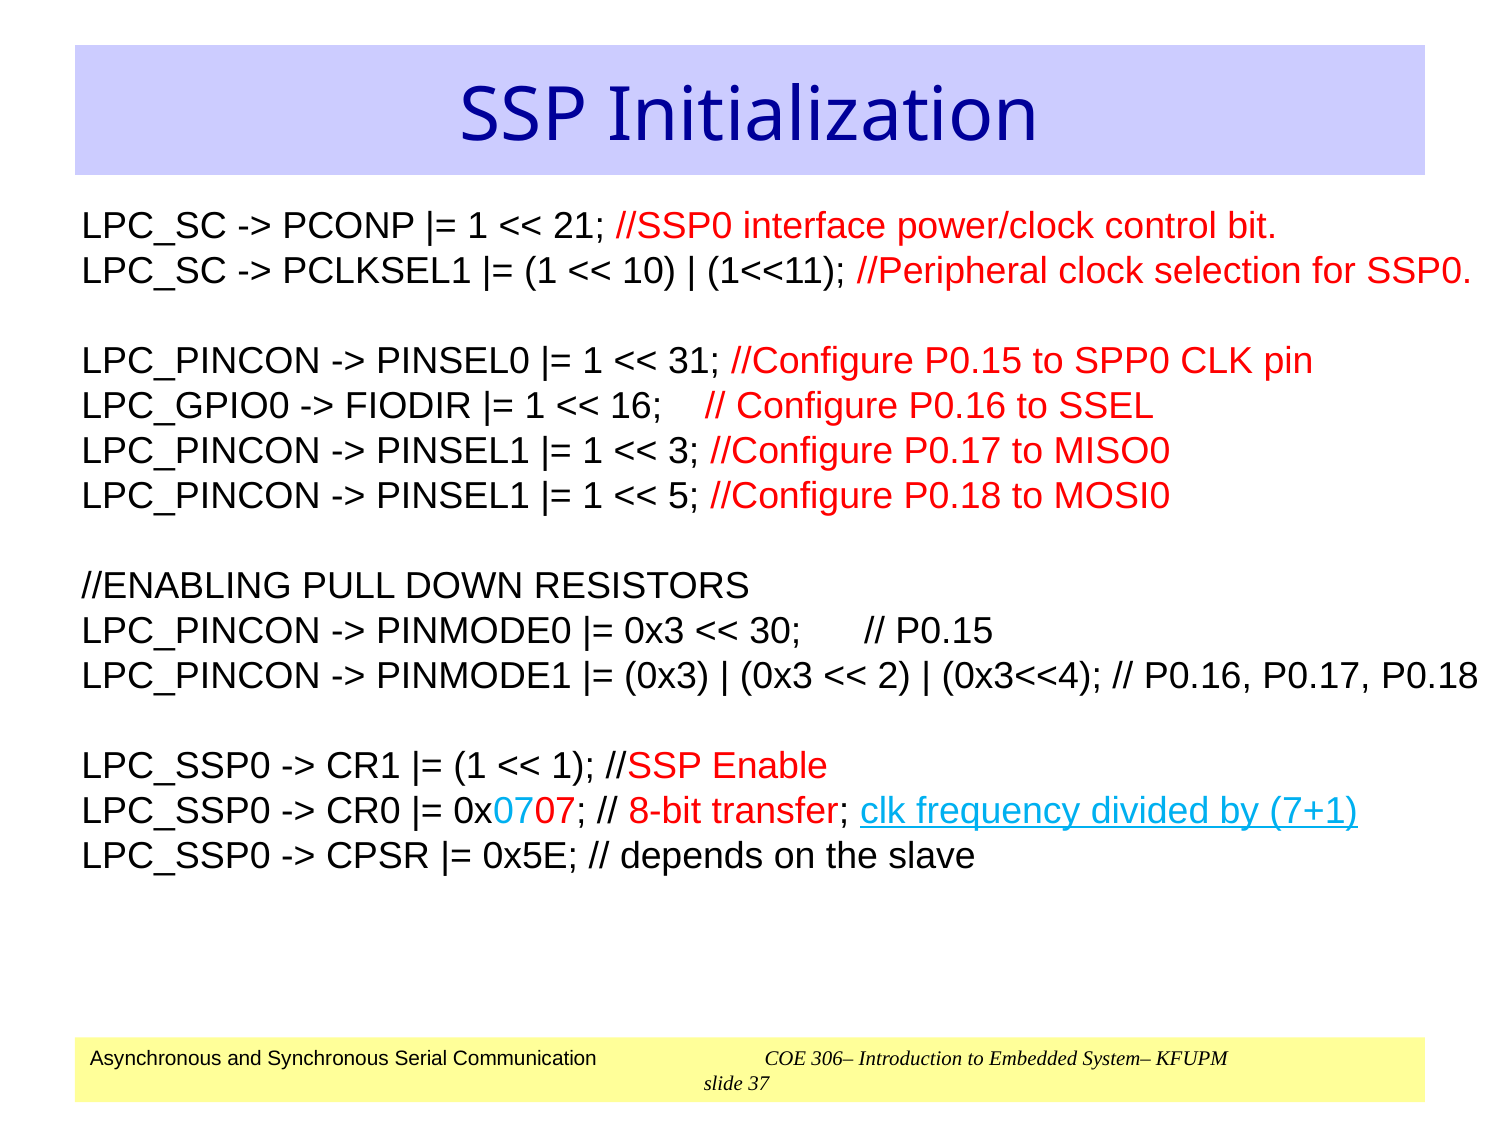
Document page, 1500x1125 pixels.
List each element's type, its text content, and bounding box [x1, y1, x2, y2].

title SSP Initialization [75, 45, 1425, 175]
text_box LPC_SC -> PCONP |= 1 << 21; //SSP0 interface power/clock control bit. LPC_SC -> PCLKSEL1 |= (1 << 10) | (1<<11); //Peripheral clock selection for SSP0. LPC_PINCON -> PINSEL0 |= 1 << 31; //Configure P0.15 to SPP0 CLK pin LPC_GPIO0 -> FIODIR |= 1 << 16; // Configure P0.16 to SSEL LPC_PINCON -> PINSEL1 |= 1 << 3; //Configure P0.17 to MISO0 LPC_PINCON -> PINSEL1 |= 1 << 5; //Configure P0.18 to MOSI0 //ENABLING PULL DOWN RESISTORS LPC_PINCON -> PINMODE0 |= 0x3 << 30; // P0.15 LPC_PINCON -> PINMODE1 |= (0x3) | (0x3 << 2) | (0x3<<4); // P0.16, P0.17, P0.18 LPC_SSP0 -> CR1 |= (1 << 1); //SSP Enable LPC_SSP0 -> CR0 |= 0x0707; // 8-bit transfer; clk frequency divided by (7+1) LPC_SSP0 -> CPSR |= 0x5E; // depends on the slave [66, 193, 1496, 884]
